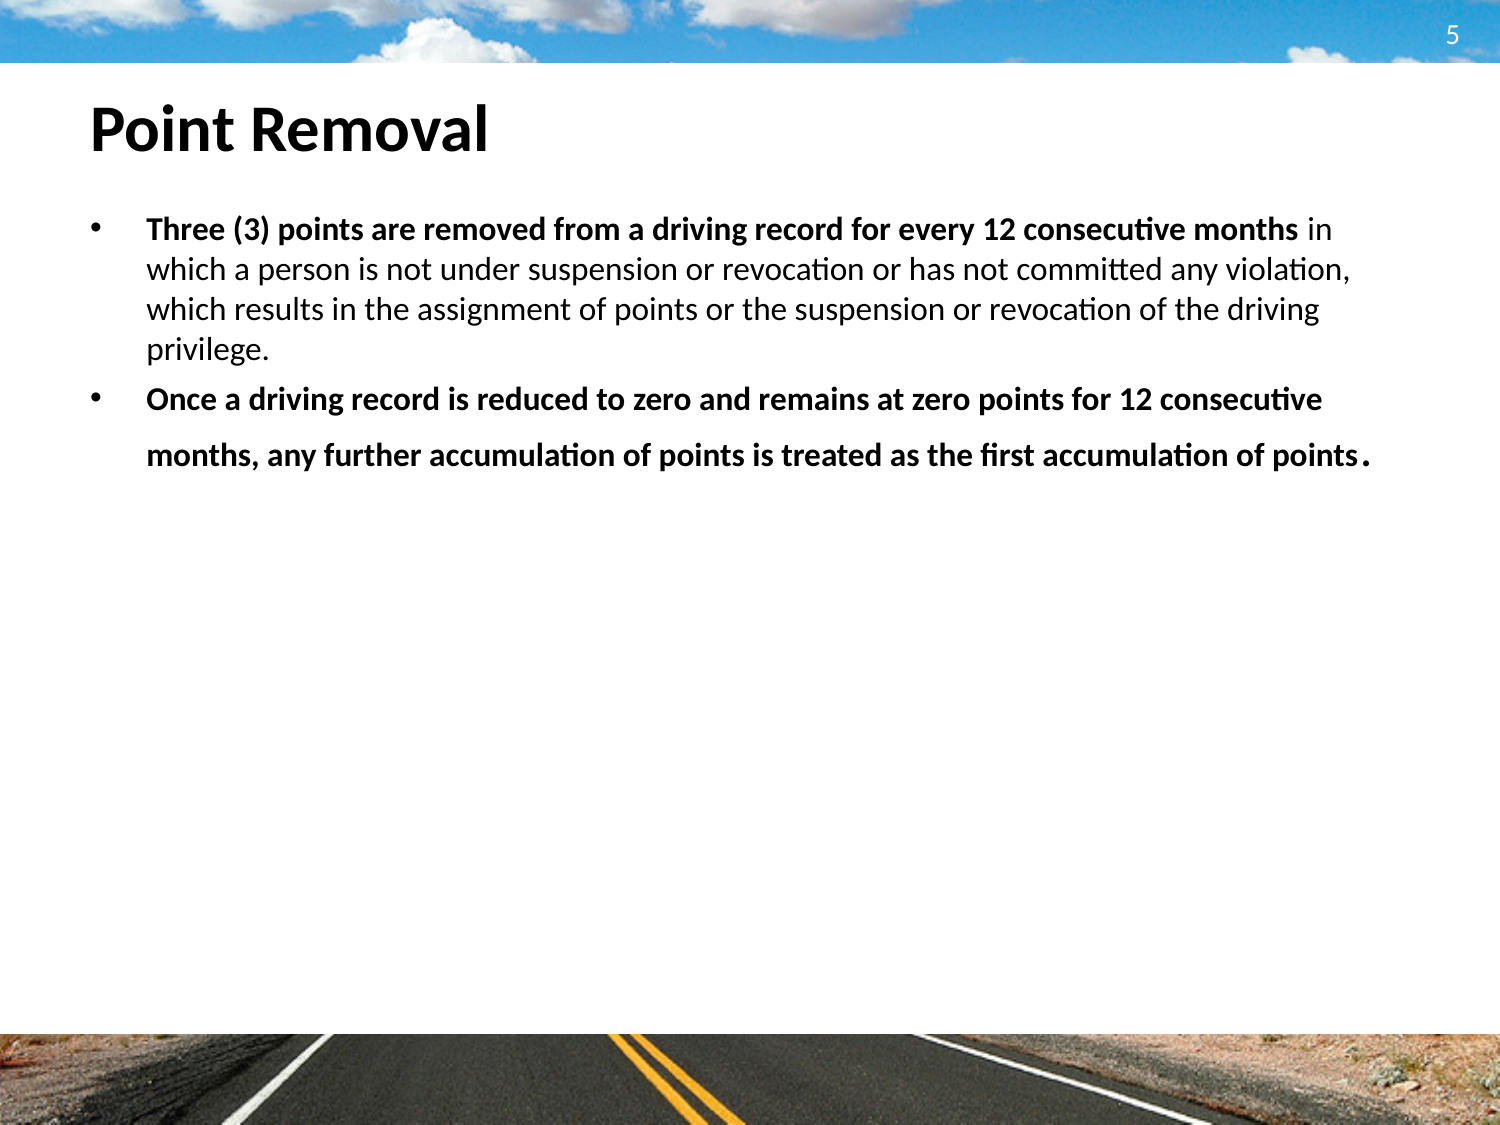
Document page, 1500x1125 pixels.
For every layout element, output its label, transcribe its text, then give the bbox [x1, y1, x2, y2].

list Three (3) points are removed from a driving record for every 12 consecutive months in which a person is not under suspension or revocation or has not committed any violation, which results in the assignment of points or the suspension or revocation of the driving privilege. Once a driving record is reduced to zero and remains at zero points for 12 consecutive months, any further accumulation of points is treated as the first accumulation of points. [75, 200, 1425, 1025]
picture [0, 0, 1500, 63]
title Point Removal [75, 62, 1425, 188]
slide_number 5 [1149, 7, 1475, 55]
picture [0, 1034, 1500, 1125]
